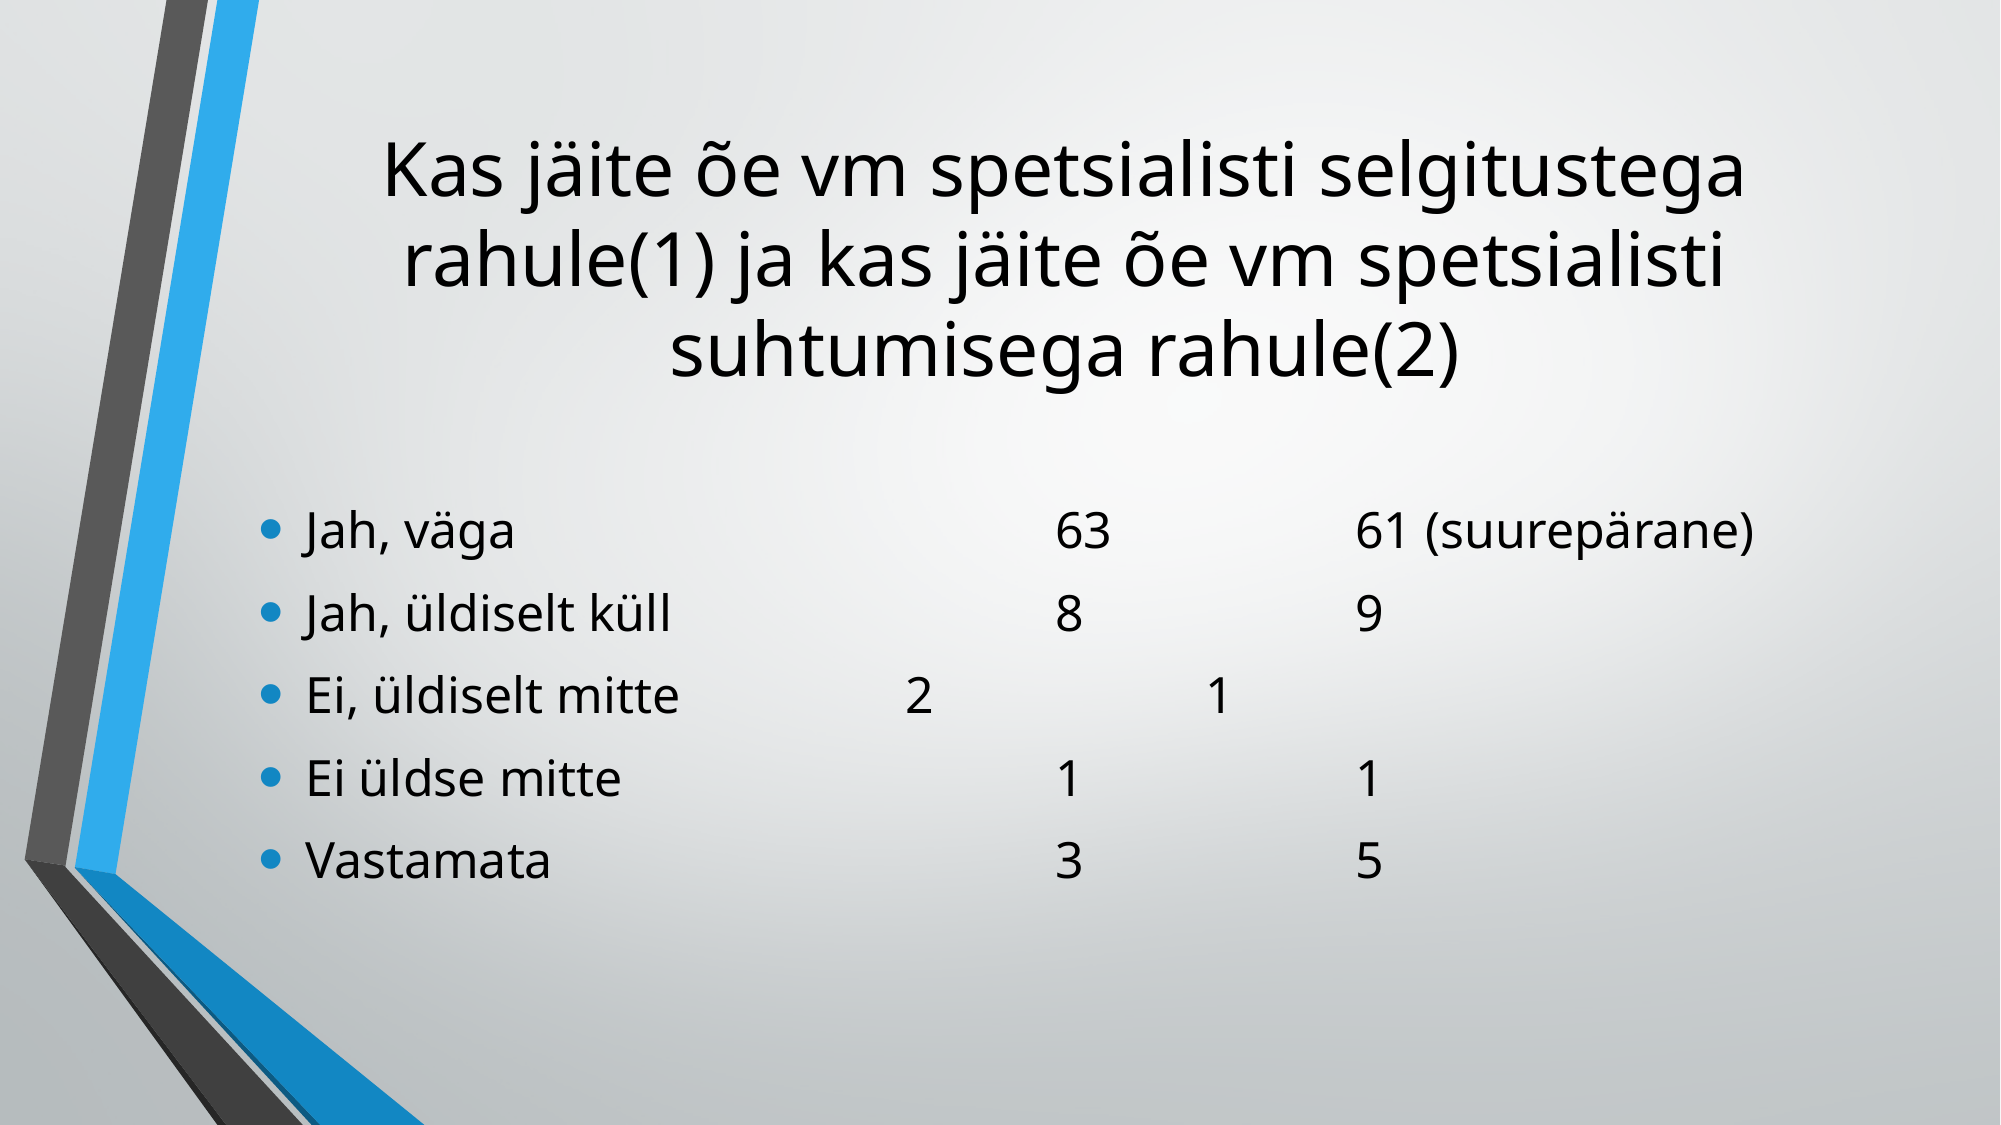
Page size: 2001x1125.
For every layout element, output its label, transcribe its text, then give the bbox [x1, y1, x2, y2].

title Kas jäite õe vm spetsialisti selgitustega rahule(1) ja kas jäite õe vm spetsialisti suhtumisega rahule(2) [243, 112, 1887, 400]
list Jah, väga 63 61 (suurepärane) Jah, üldiselt küll 8 9 Ei, üldiselt mitte 2 1 Ei üldse mitte 1 1 Vastamata 3 5 [243, 437, 1887, 950]
